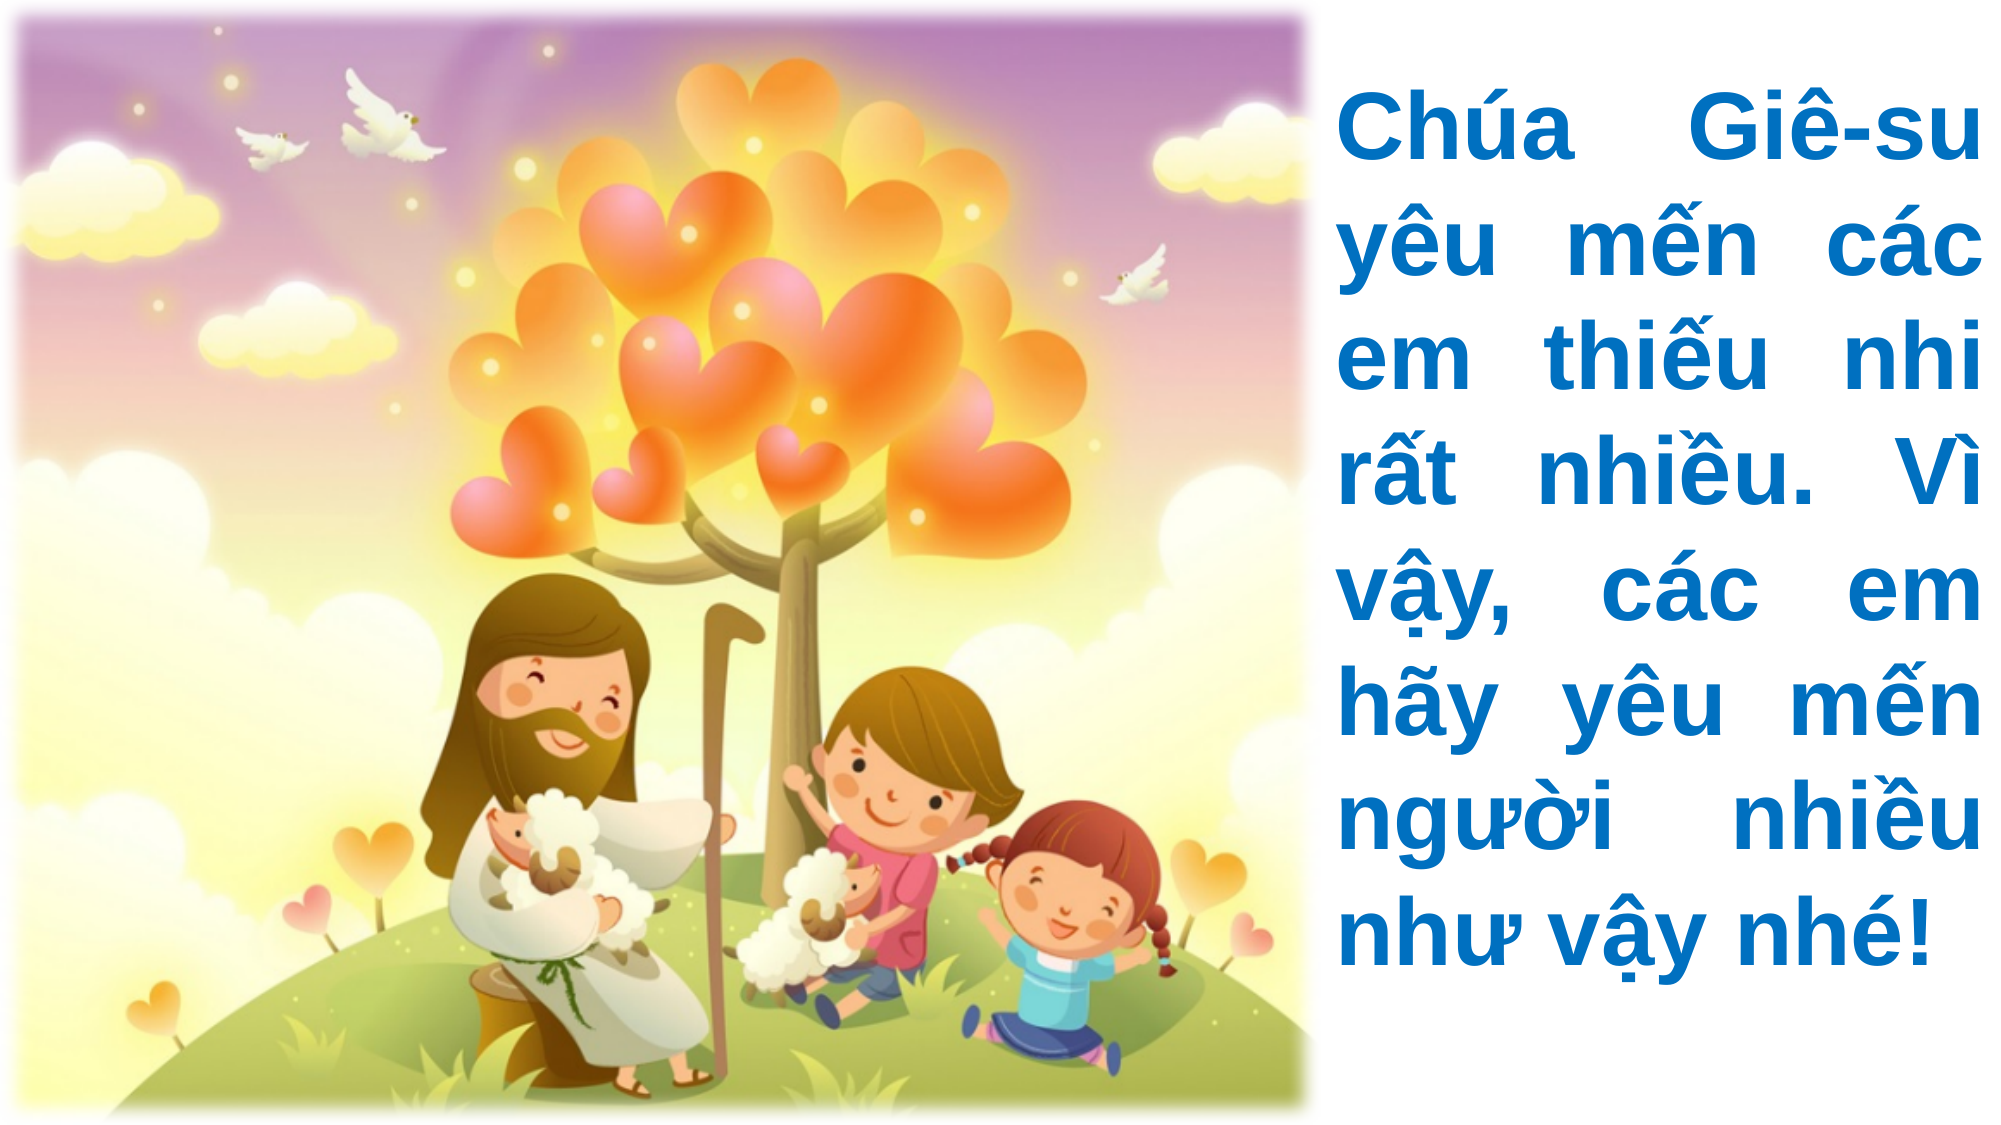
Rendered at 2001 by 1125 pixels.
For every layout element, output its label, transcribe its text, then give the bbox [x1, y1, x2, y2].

picture [0, 0, 1321, 1125]
text_box Chúa Giê-su yêu mến các em thiếu nhi rất nhiều. Vì vậy, các em hãy yêu mến người nhiều như vậy nhé! [1321, 56, 2000, 992]
